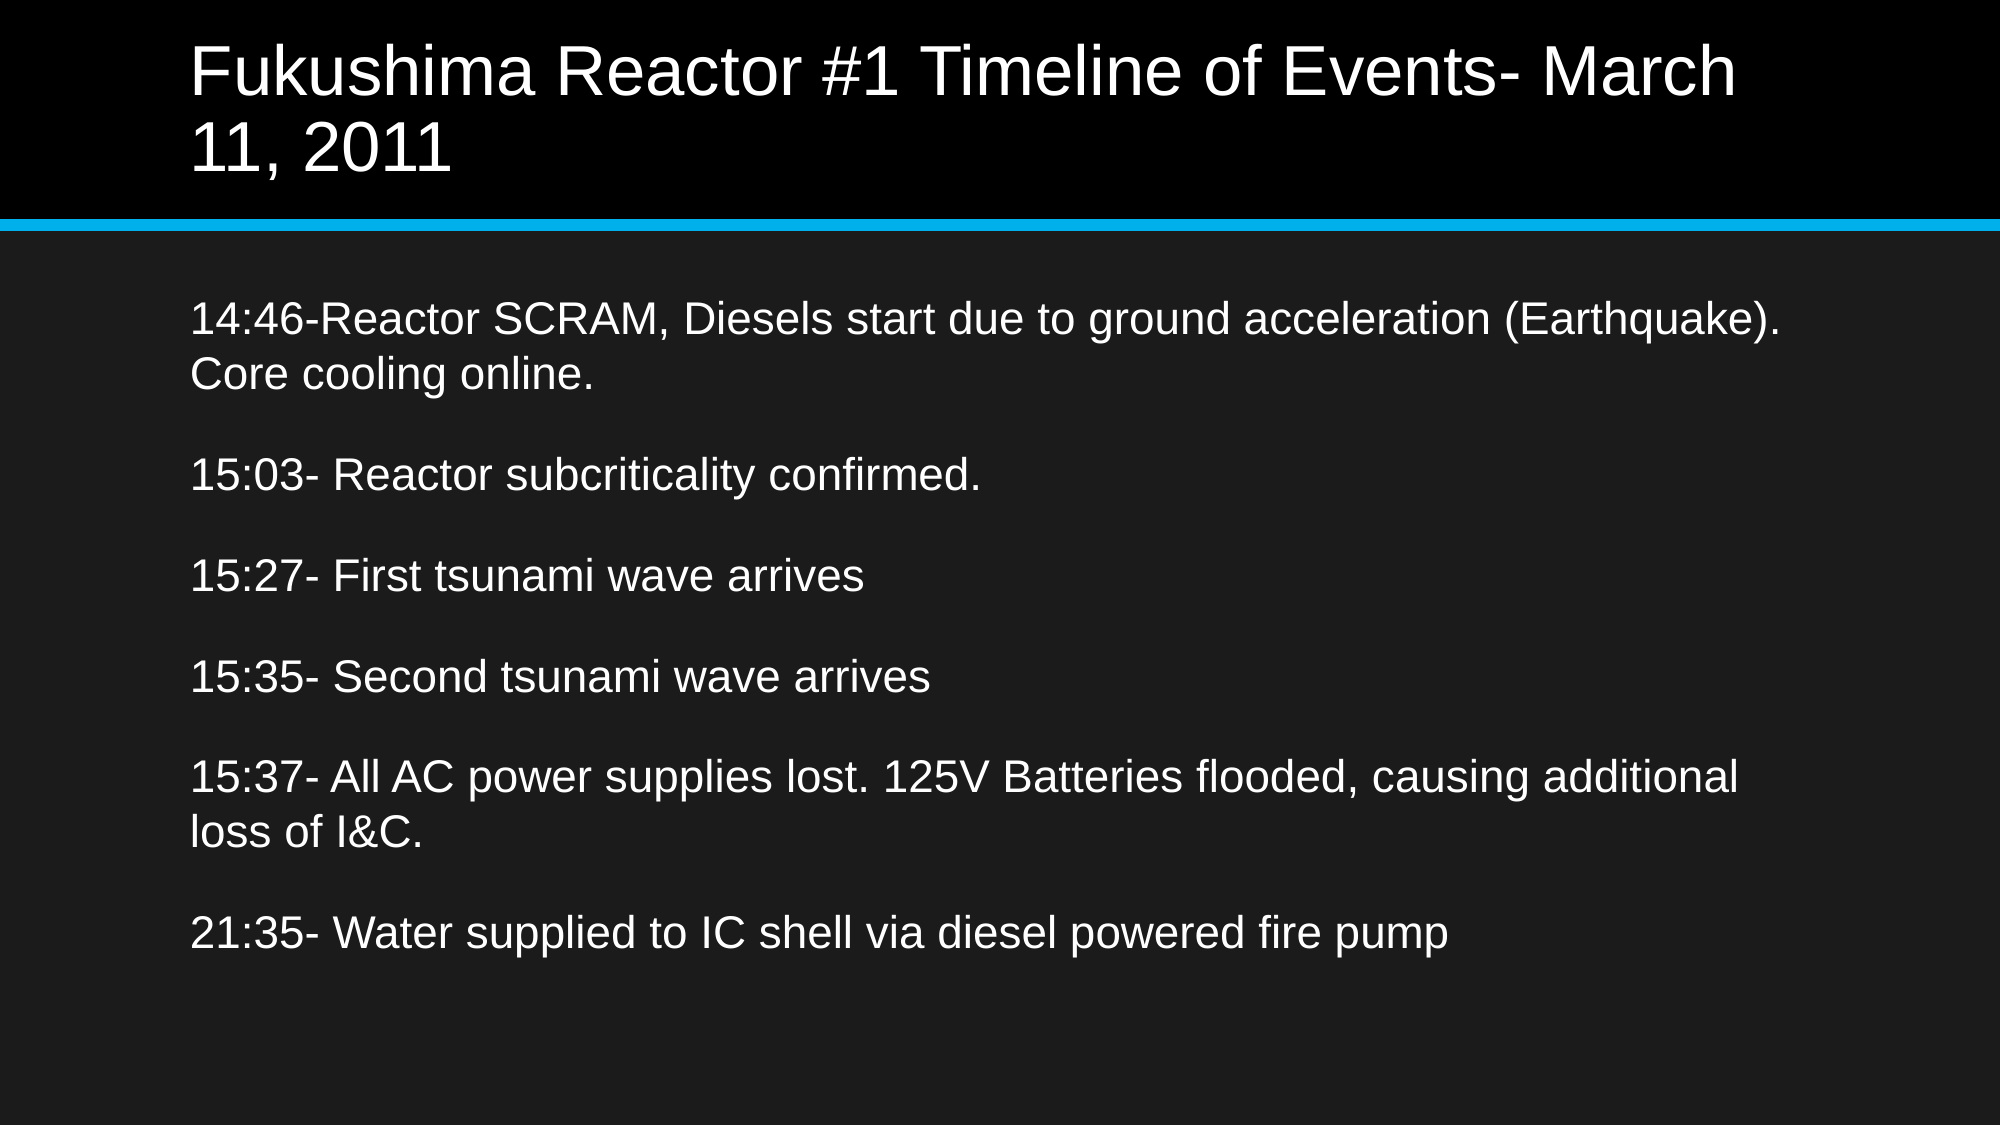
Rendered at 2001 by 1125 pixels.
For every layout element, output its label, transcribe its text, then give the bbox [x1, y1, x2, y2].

title Fukushima Reactor #1 Timeline of Events- March 11, 2011 [174, 20, 1825, 201]
list 14:46-Reactor SCRAM, Diesels start due to ground acceleration (Earthquake). Core cooling online. 15:03- Reactor subcriticality confirmed. 15:27- First tsunami wave arrives 15:35- Second tsunami wave arrives 15:37- All AC power supplies lost. 125V Batteries flooded, causing additional loss of I&C. 21:35- Water supplied to IC shell via diesel powered fire pump [174, 281, 1825, 1013]
